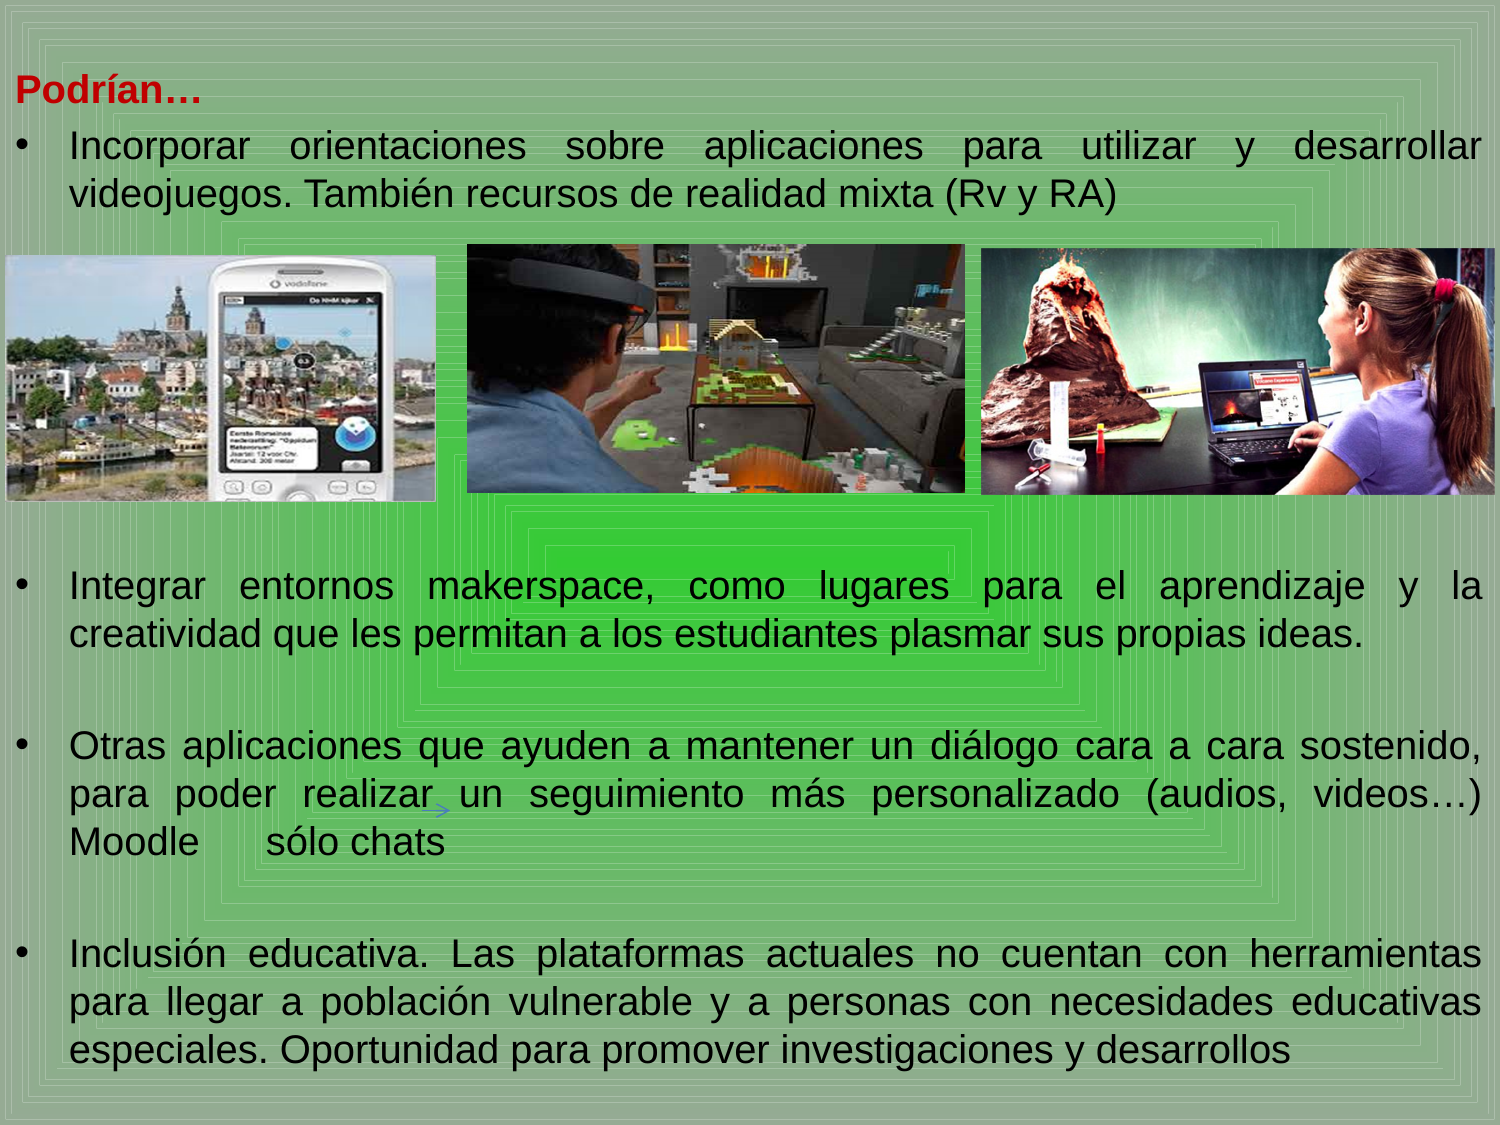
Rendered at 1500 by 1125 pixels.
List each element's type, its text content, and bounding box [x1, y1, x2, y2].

picture [4, 255, 437, 503]
picture [466, 243, 965, 494]
picture [980, 248, 1495, 496]
list Podrían… Incorporar orientaciones sobre aplicaciones para utilizar y desarrollar videojuegos. También recursos de realidad mixta (Rv y RA) Integrar entornos makerspace, como lugares para el aprendizaje y la creatividad que les permitan a los estudiantes plasmar sus propias ideas. Otras aplicaciones que ayuden a mantener un diálogo cara a cara sostenido, para poder realizar un seguimiento más personalizado (audios, videos…) Moodle sólo chats Inclusión educativa. Las plataformas actuales no cuentan con herramientas para llegar a población vulnerable y a personas con necesidades educativas especiales. Oportunidad para promover investigaciones y desarrollos [0, 0, 1500, 1094]
